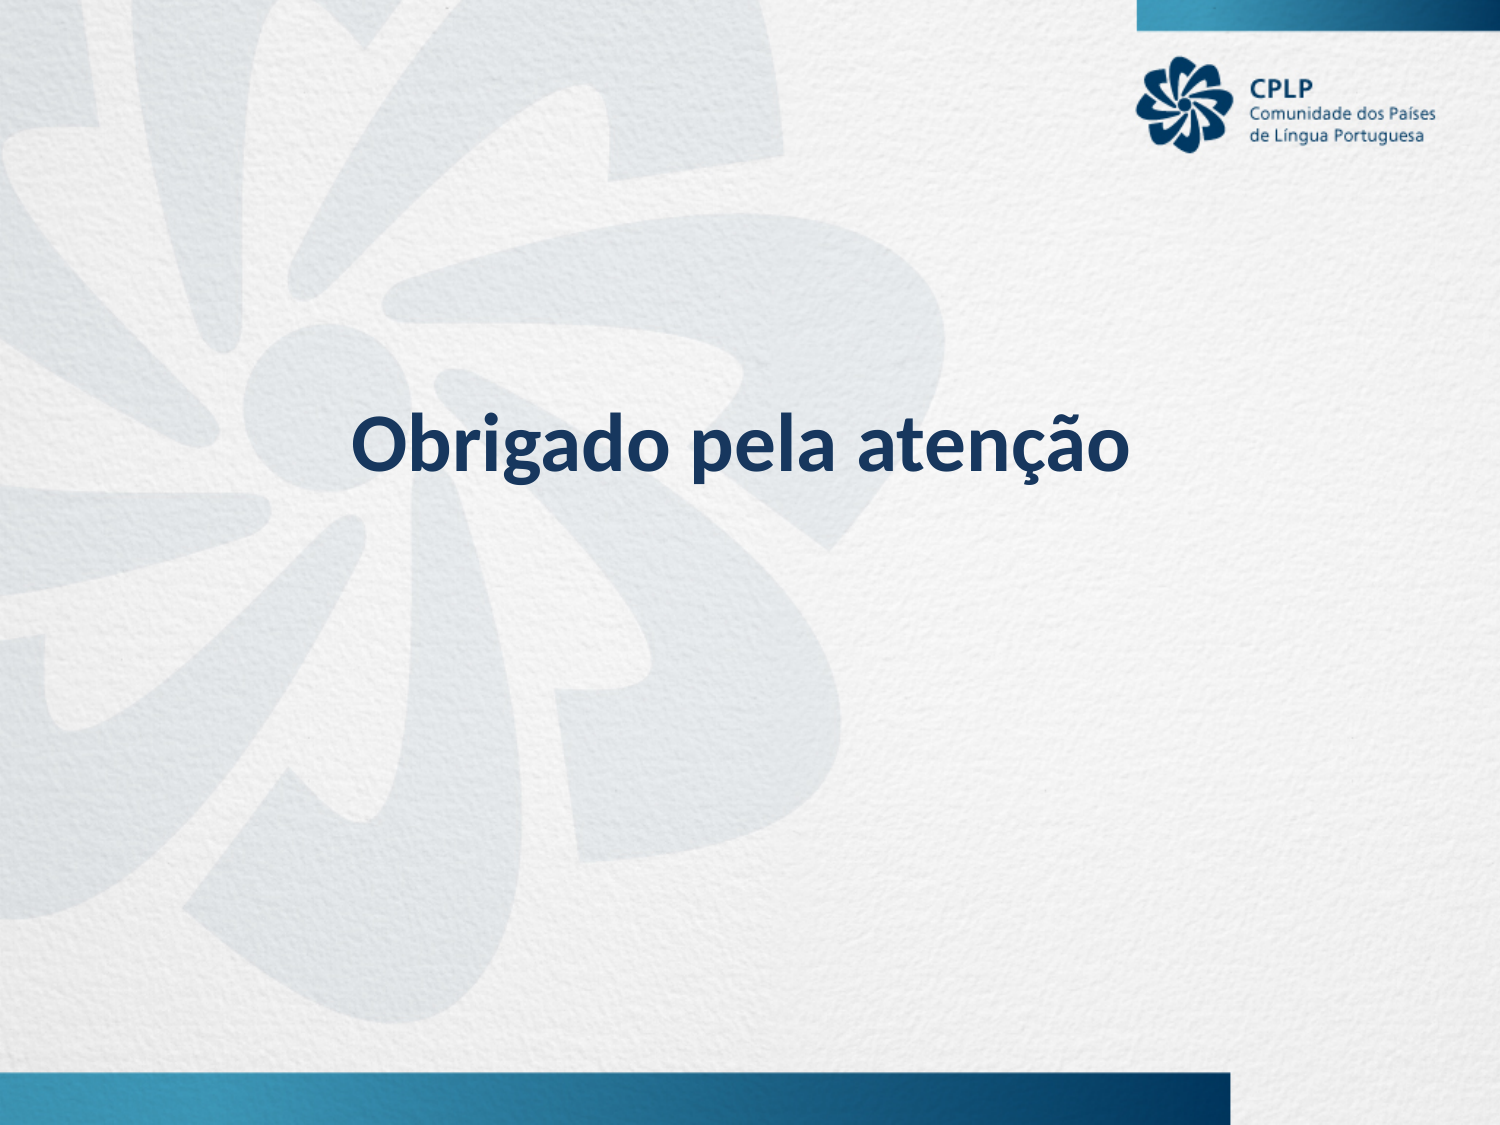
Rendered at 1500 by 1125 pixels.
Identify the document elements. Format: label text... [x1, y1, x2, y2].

picture [0, 0, 1500, 1125]
text_box Obrigado pela atenção [114, 383, 1370, 529]
